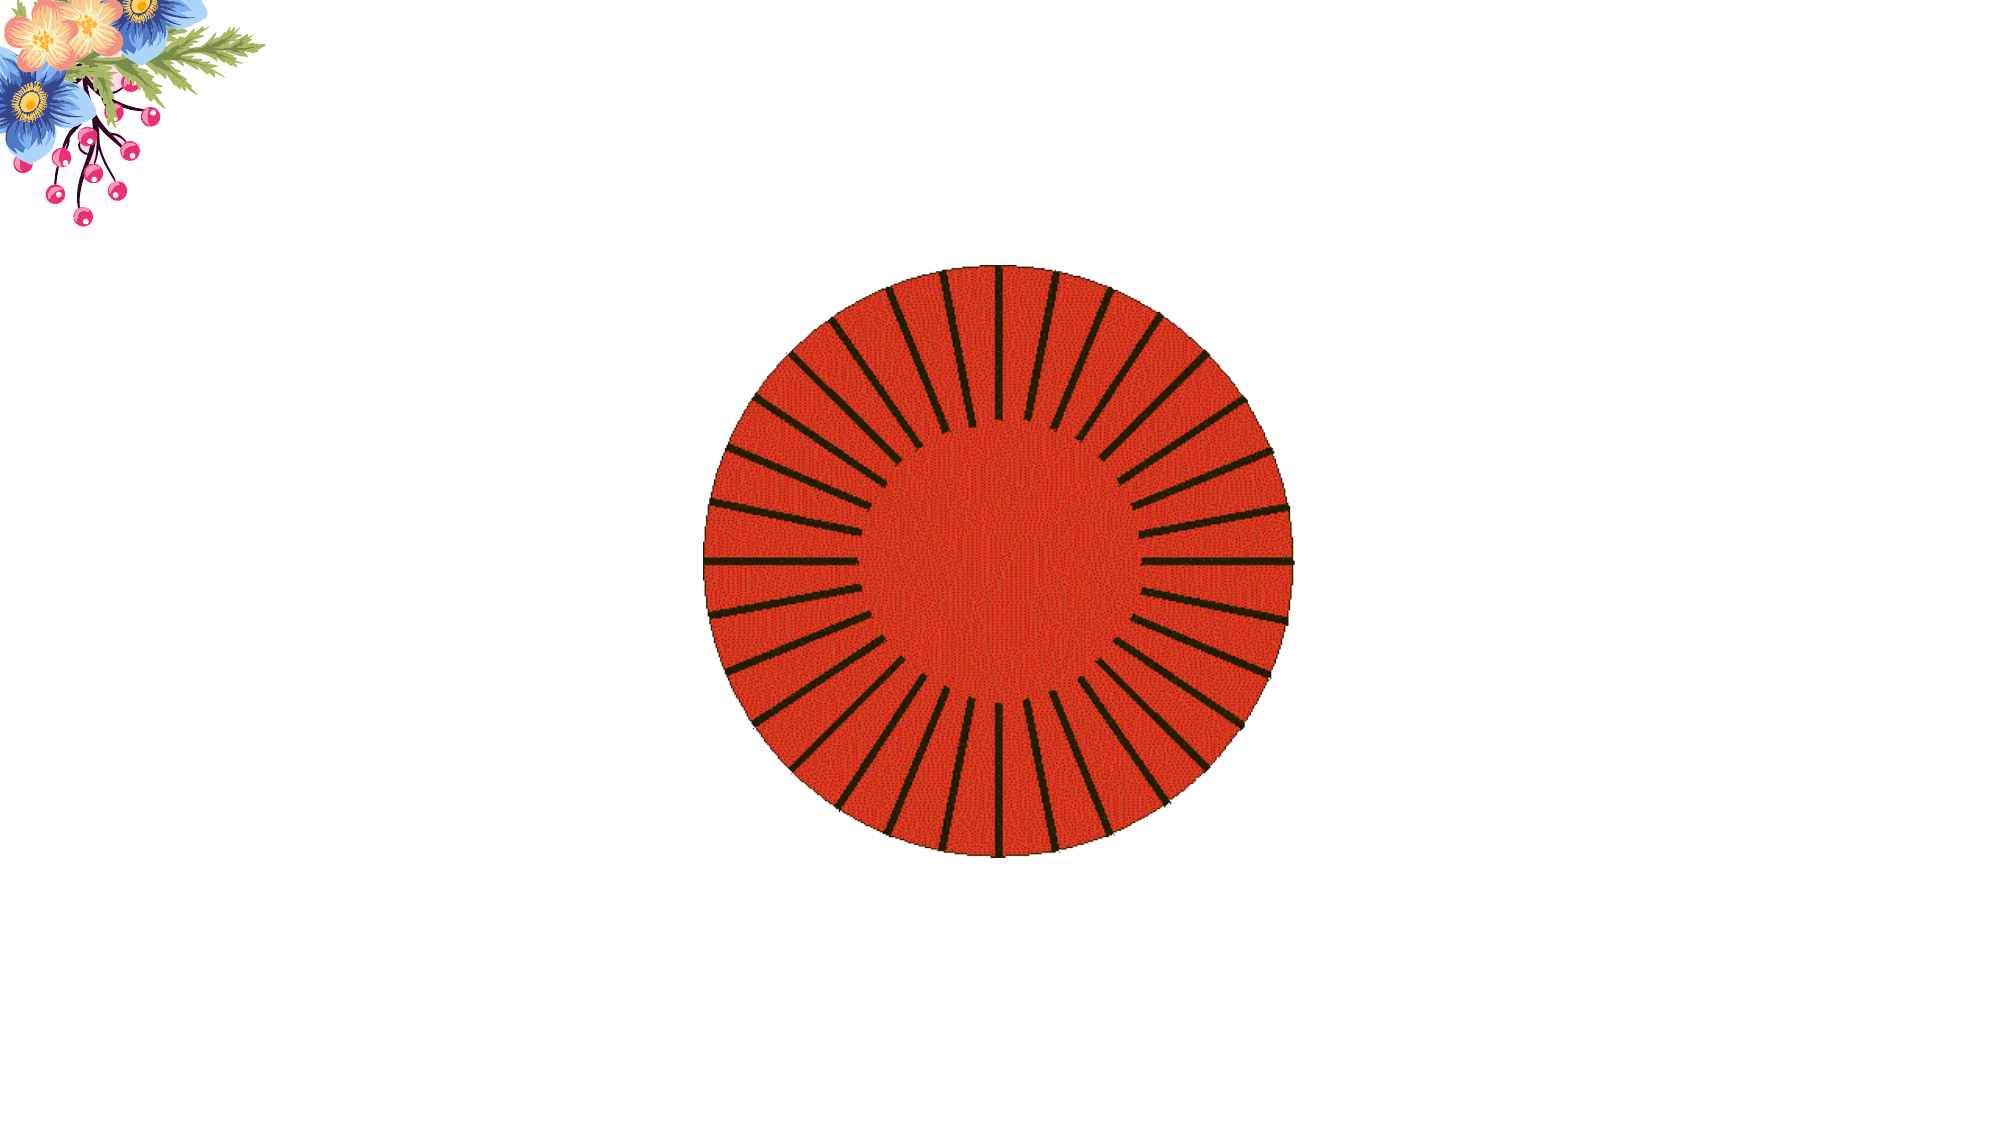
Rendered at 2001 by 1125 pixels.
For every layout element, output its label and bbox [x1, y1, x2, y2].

picture [703, 265, 1300, 858]
picture [0, 0, 266, 228]
